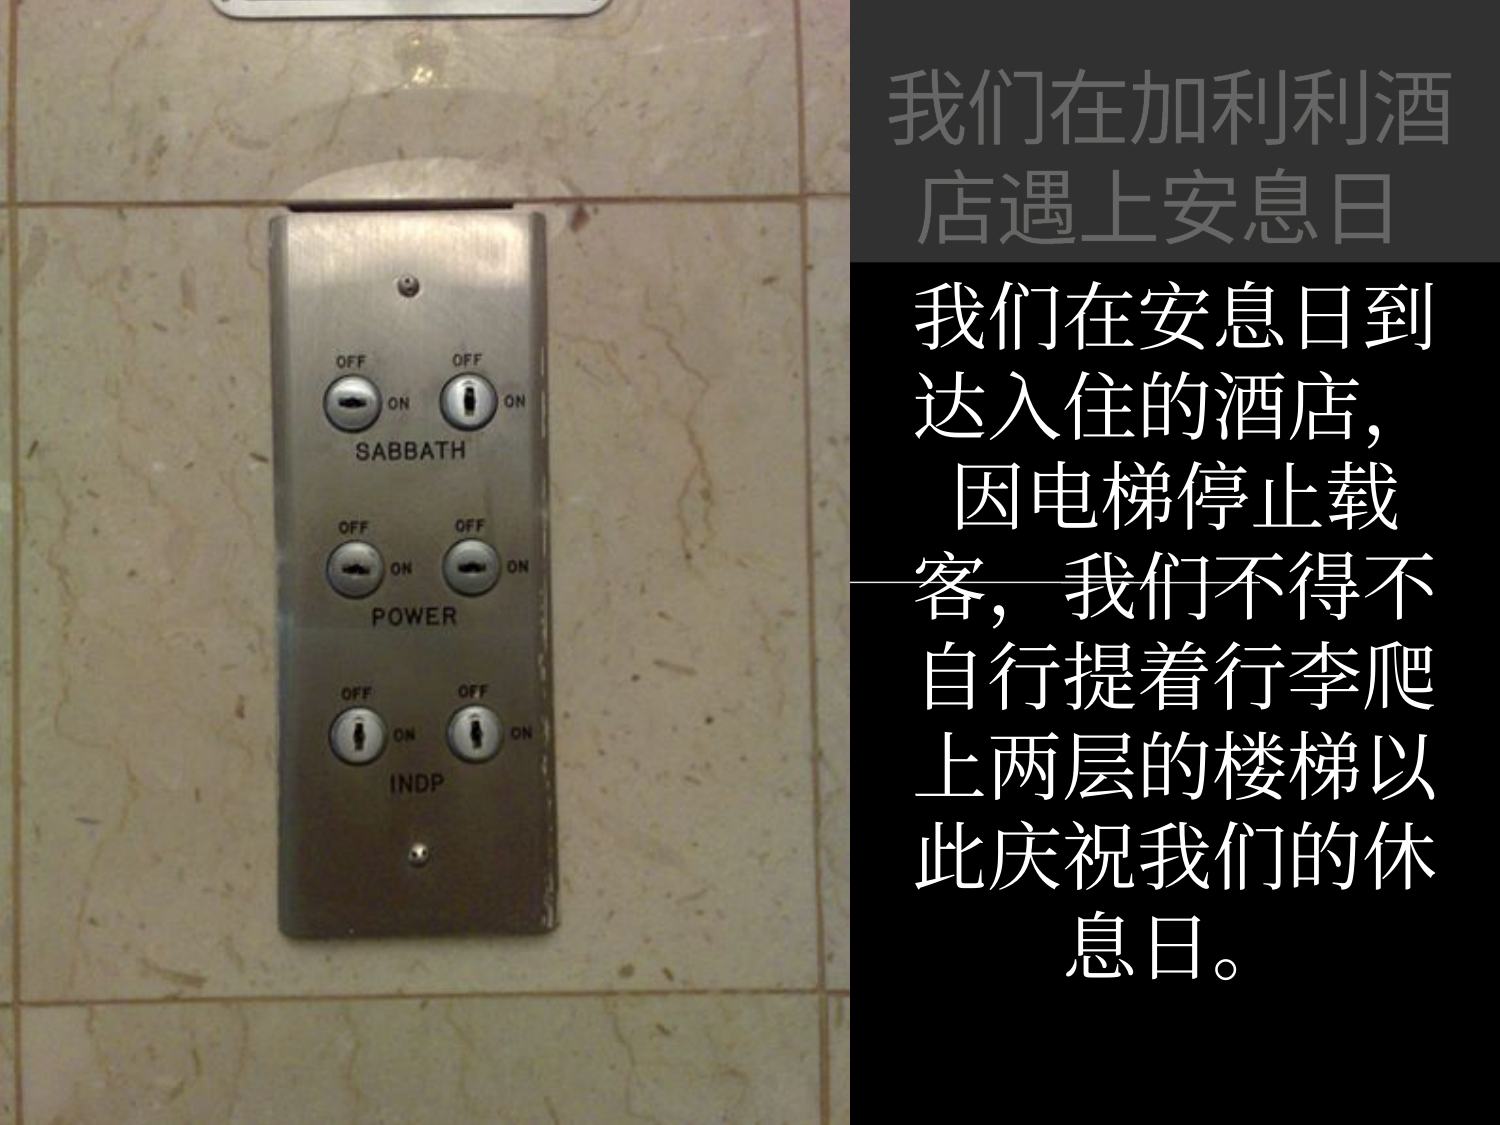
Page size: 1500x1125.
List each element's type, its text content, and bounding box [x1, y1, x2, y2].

title 我们在加利利酒店遇上安息日 [856, 0, 1500, 263]
text_box 我们在安息日到达入住的酒店，因电梯停止载客，我们不得不自行提着行李爬上两层的楼梯以此庆祝我们的休息日。 [887, 262, 1463, 1125]
picture [0, 0, 850, 1125]
